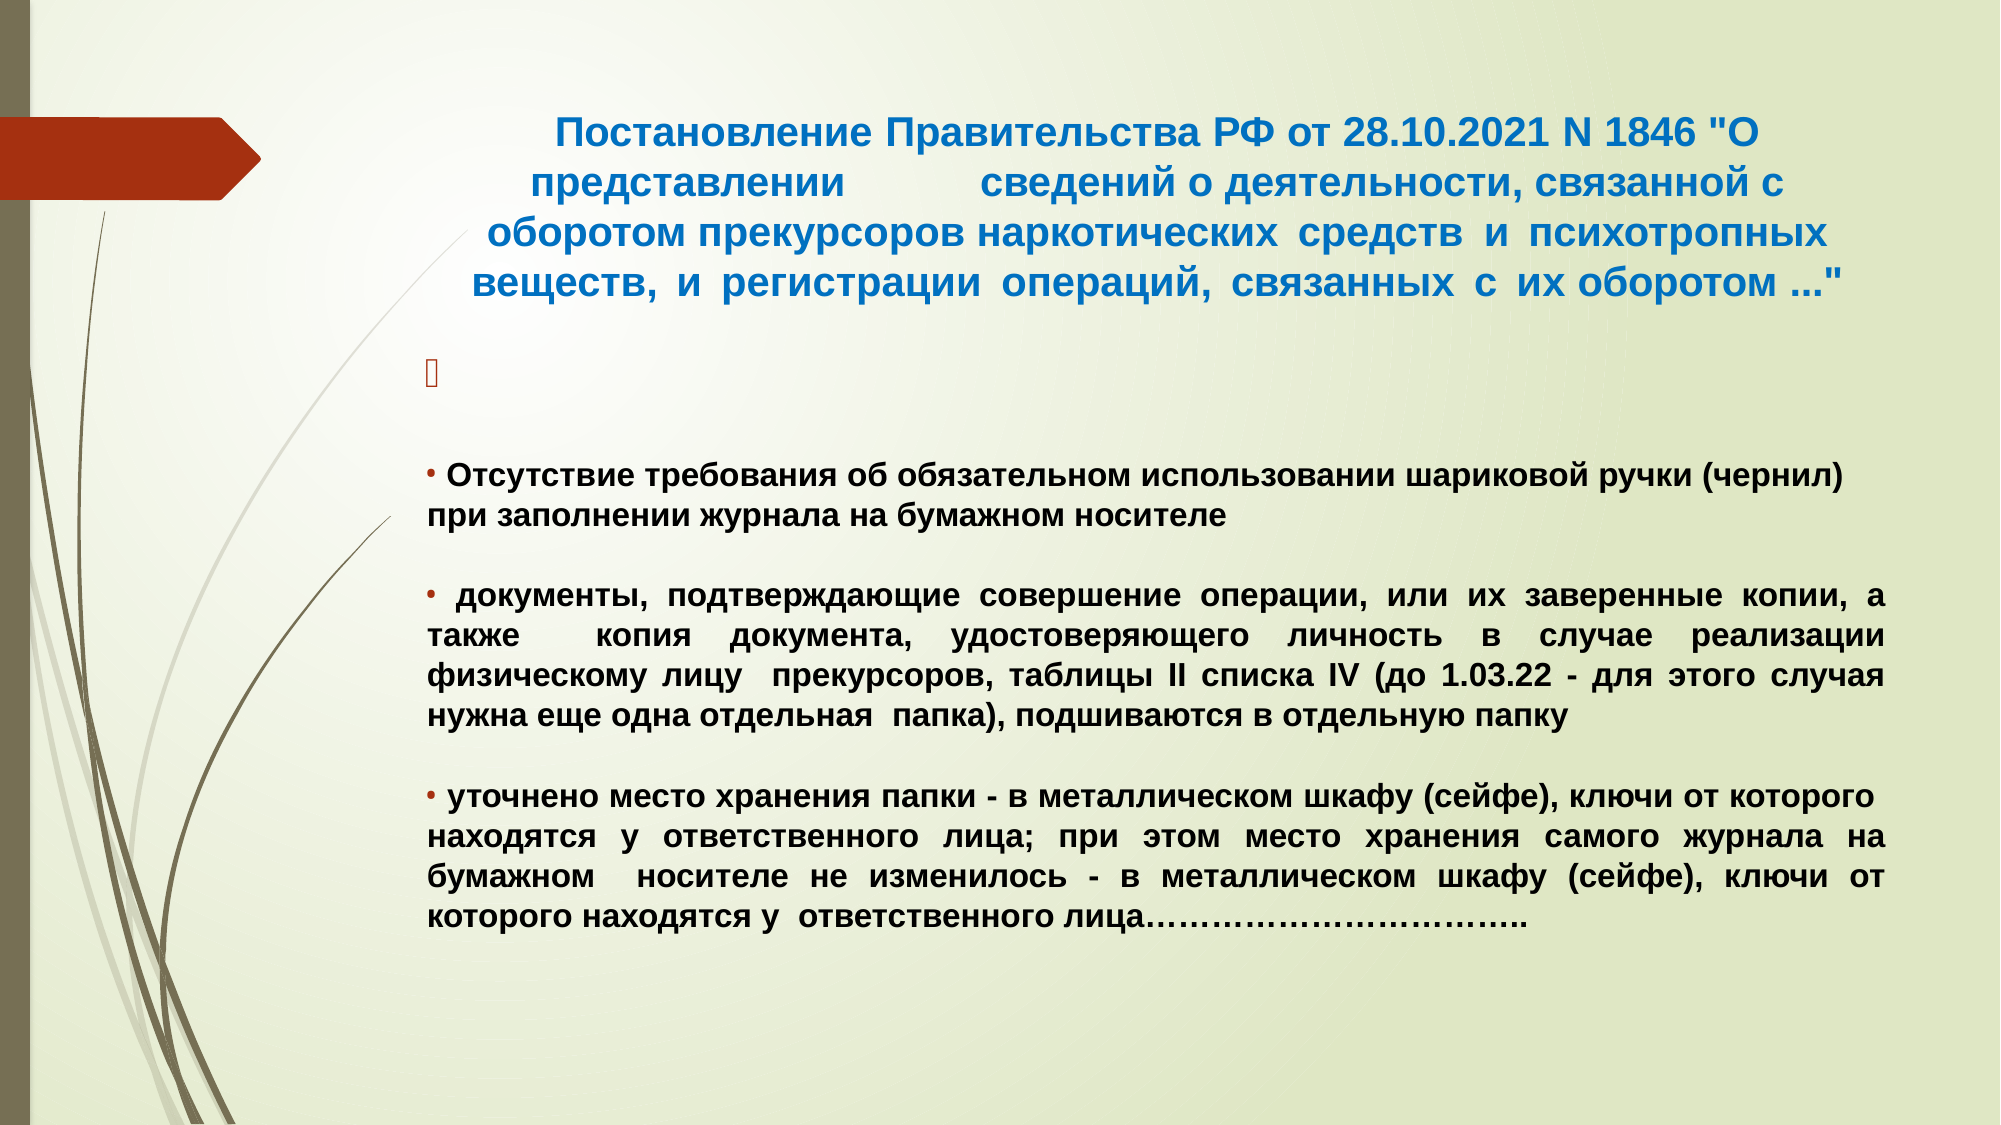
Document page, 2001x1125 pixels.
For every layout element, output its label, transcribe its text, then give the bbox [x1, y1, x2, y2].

title Постановление Правительства РФ от 28.10.2021 N 1846 "О представлении сведений о деятельности, связанной с оборотом прекурсоров наркотических средств и психотропных веществ, и регистрации операций, связанных с их оборотом ..." [425, 102, 1888, 305]
list Отсутствие требования об обязательном использовании шариковой ручки (чернил) при заполнении журнала на бумажном носителе документы, подтверждающие совершение операции, или их заверенные копии, а также копия документа, удостоверяющего личность в случае реализации физическому лицу прекурсоров, таблицы II списка IV (до 1.03.22 - для этого случая нужна еще одна отдельная папка), подшиваются в отдельную папку уточнено место хранения папки - в металлическом шкафу (сейфе), ключи от которого находятся у ответственного лица; при этом место хранения самого журнала на бумажном носителе не изменилось - в металлическом шкафу (сейфе), ключи от которого находятся у ответственного лица…………………………….. [424, 350, 1888, 990]
